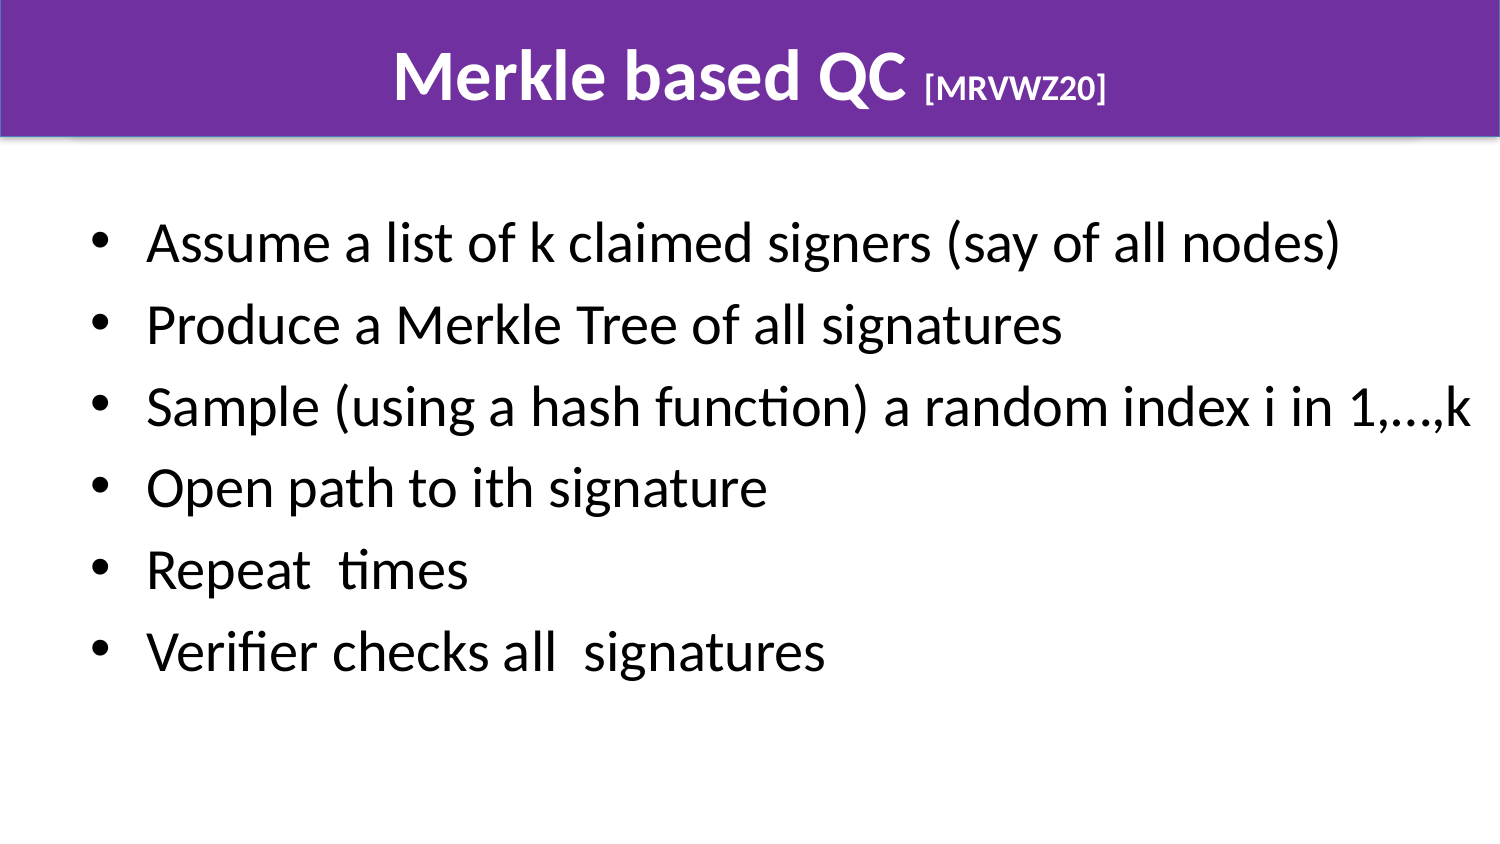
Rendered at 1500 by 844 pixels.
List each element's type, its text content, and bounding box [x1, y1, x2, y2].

title Merkle based QC [MRVWZ20] [75, 20, 1425, 123]
